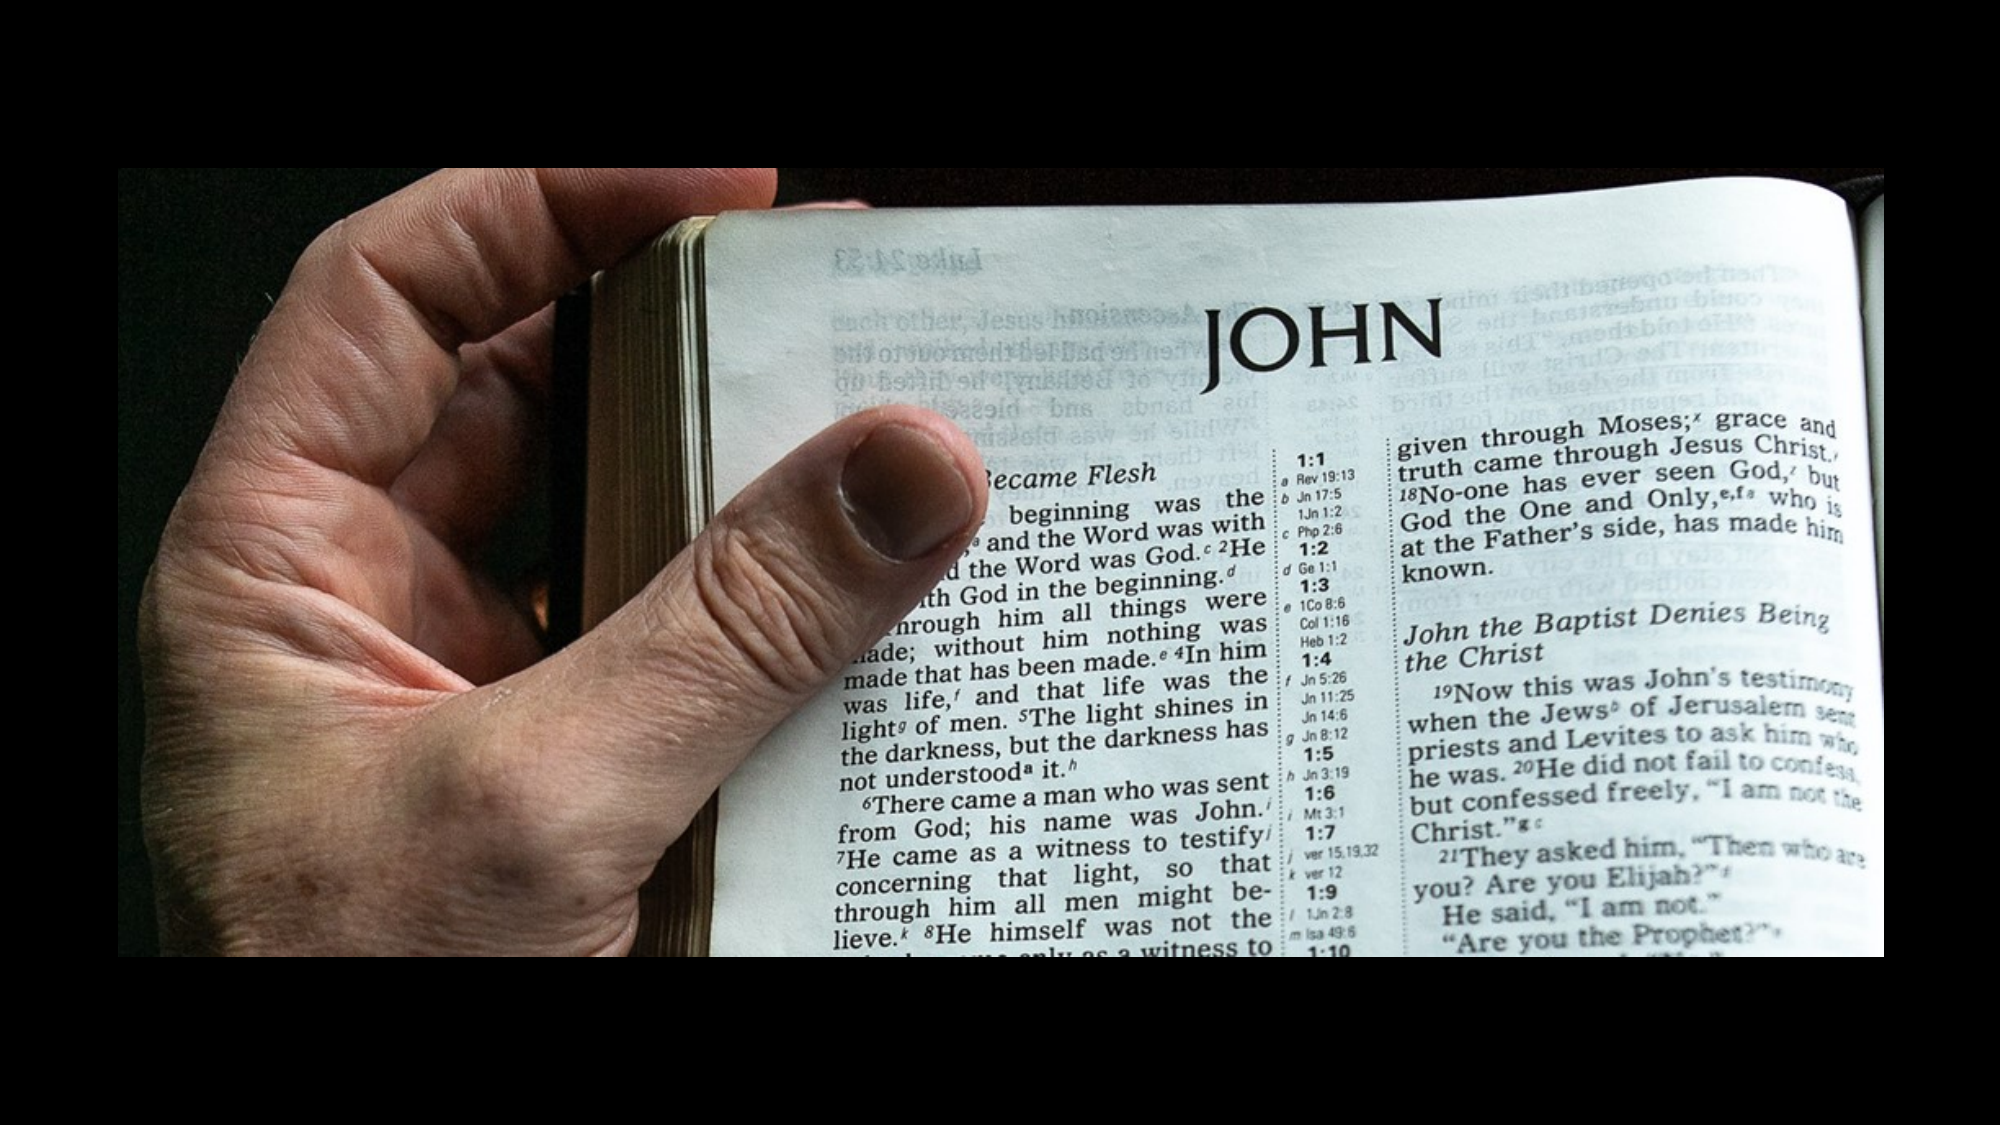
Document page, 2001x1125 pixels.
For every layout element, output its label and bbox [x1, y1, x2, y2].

picture [118, 168, 1884, 957]
